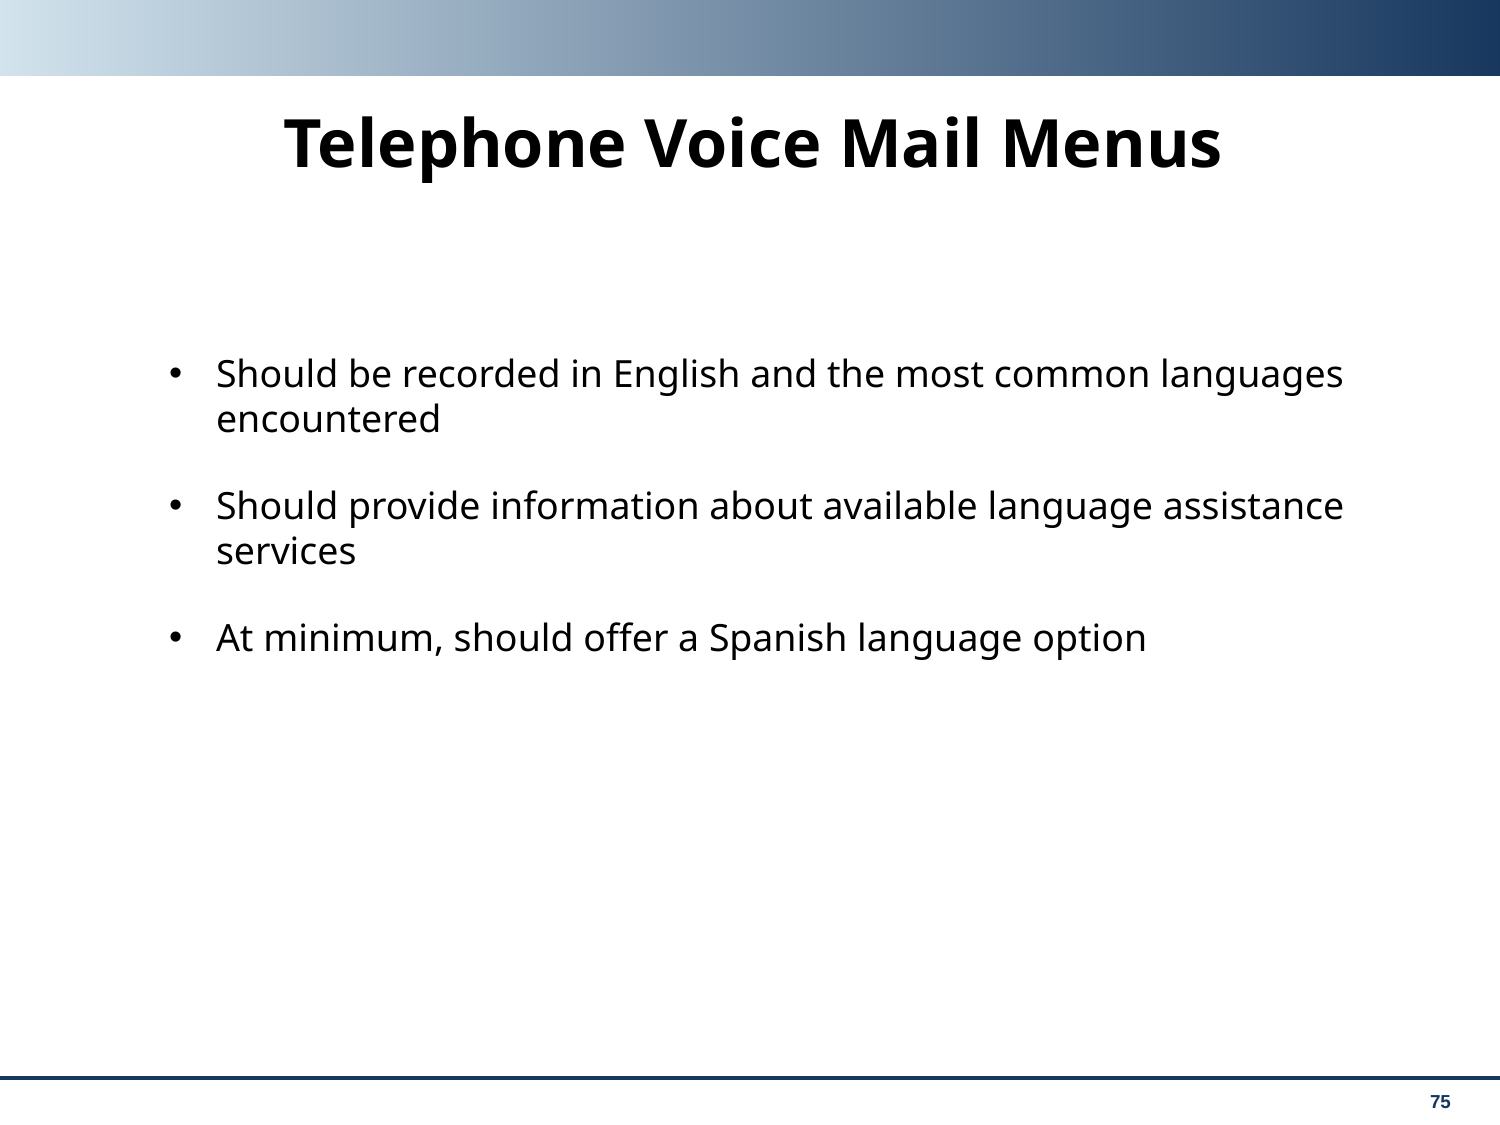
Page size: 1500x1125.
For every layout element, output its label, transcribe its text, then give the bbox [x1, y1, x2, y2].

title Telephone Voice Mail Menus [110, 102, 1398, 193]
text_box Should be recorded in English and the most common languages encountered Should provide information about available language assistance services At minimum, should offer a Spanish language option [154, 342, 1398, 666]
